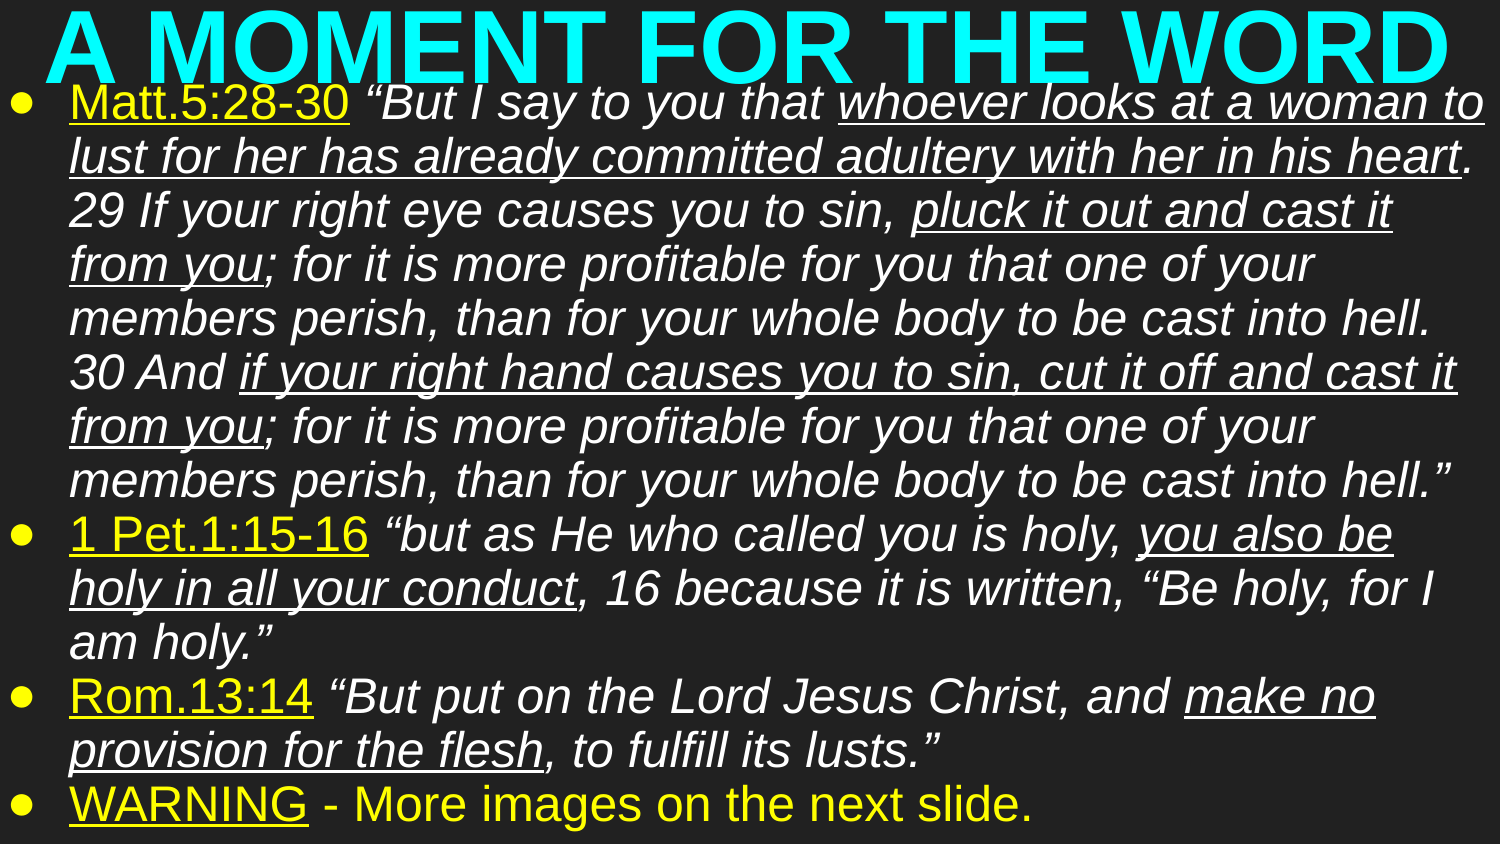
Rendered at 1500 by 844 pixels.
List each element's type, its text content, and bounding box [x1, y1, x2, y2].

title A MOMENT FOR THE WORD [0, 0, 1500, 61]
subtitle Matt.5:28-30 “But I say to you that whoever looks at a woman to lust for her has already committed adultery with her in his heart. 29 If your right eye causes you to sin, pluck it out and cast it from you; for it is more profitable for you that one of your members perish, than for your whole body to be cast into hell. 30 And if your right hand causes you to sin, cut it off and cast it from you; for it is more profitable for you that one of your members perish, than for your whole body to be cast into hell.” 1 Pet.1:15-16 “but as He who called you is holy, you also be holy in all your conduct, 16 because it is written, “Be holy, for I am holy.” Rom.13:14 “But put on the Lord Jesus Christ, and make no provision for the flesh, to fulfill its lusts.” WARNING - More images on the next slide. [0, 61, 1500, 844]
